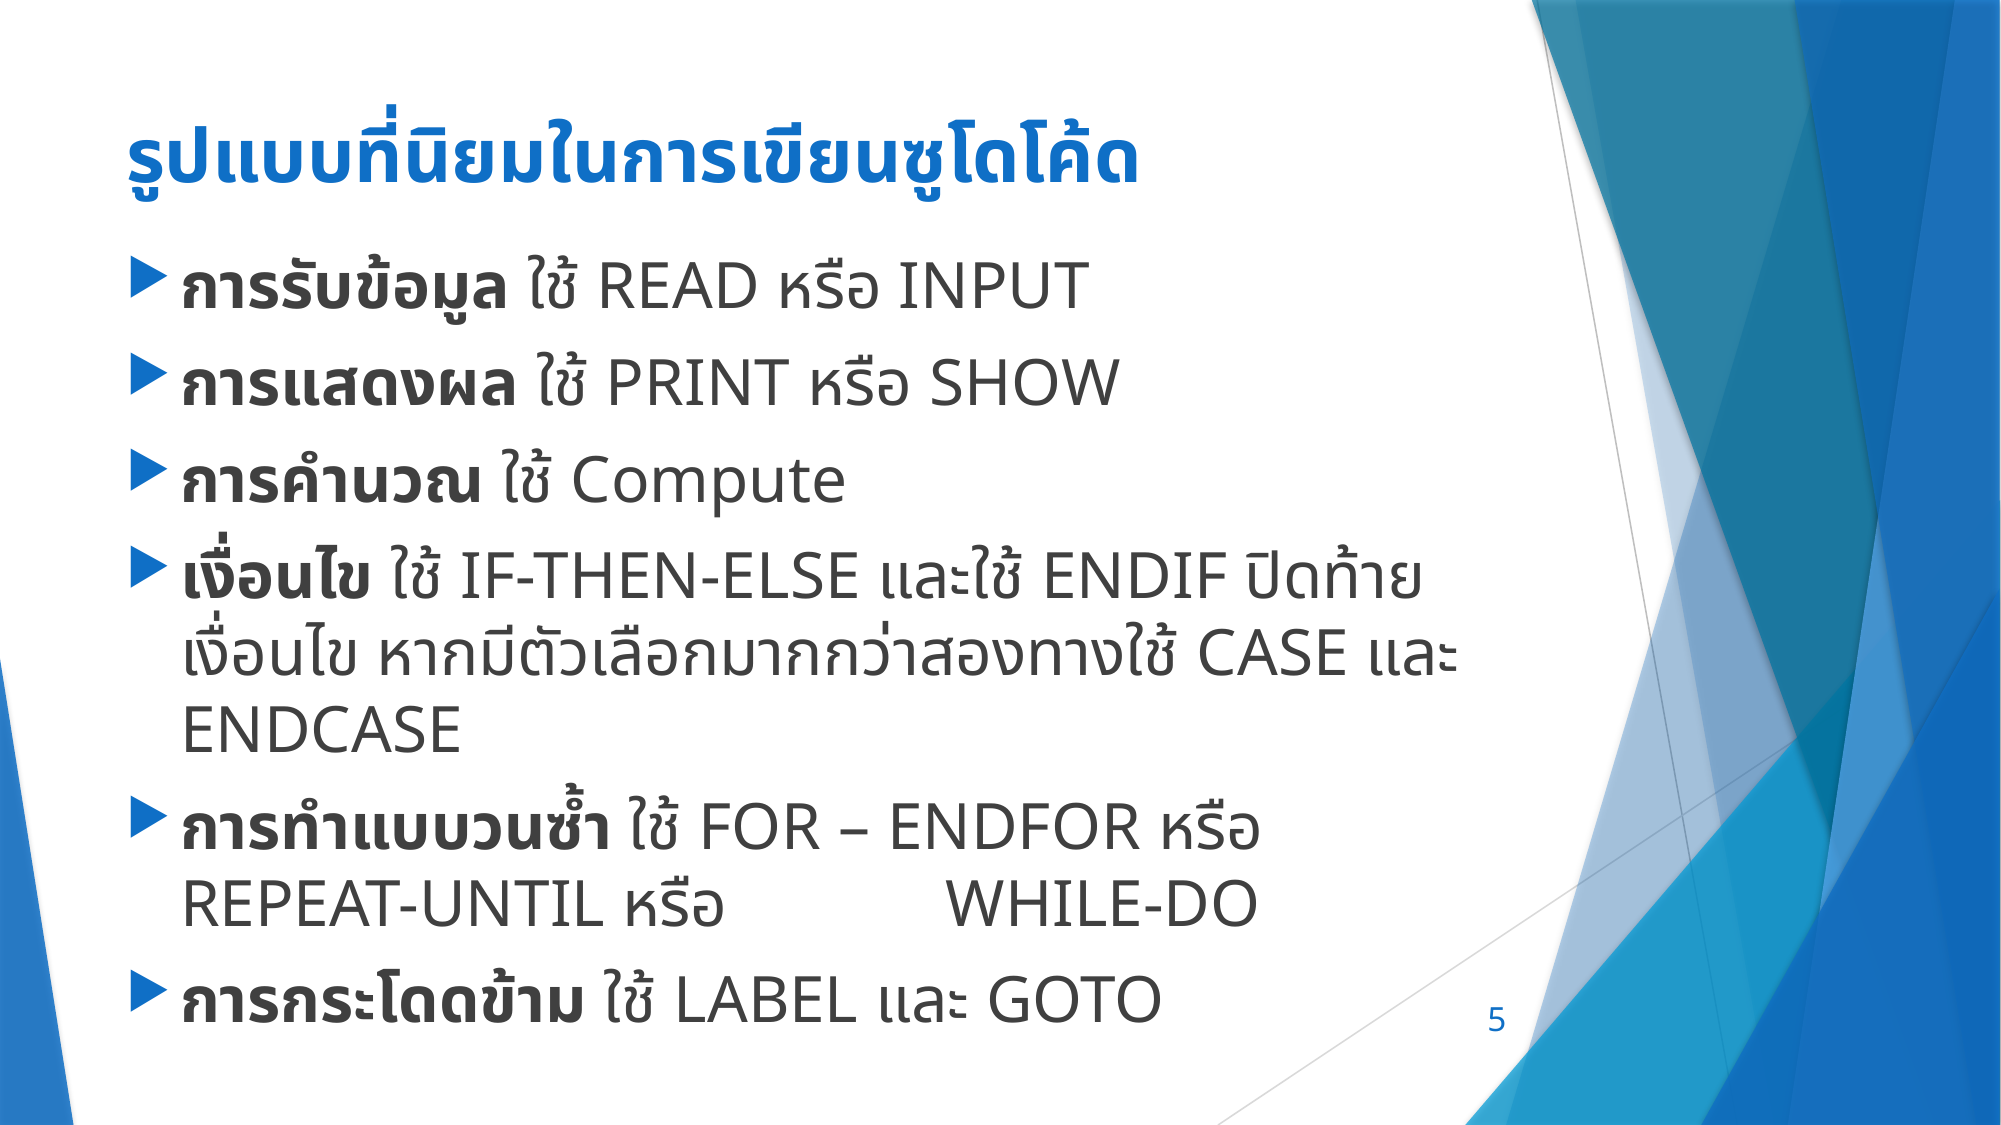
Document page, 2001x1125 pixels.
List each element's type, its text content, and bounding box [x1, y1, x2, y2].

slide_number 5 [1409, 991, 1522, 1051]
title รูปแบบที่นิยมในการเขียนซูโดโค้ด [111, 99, 1522, 237]
list การรับข้อมูล ใช้ READ หรือ INPUT การแสดงผล ใช้ PRINT หรือ SHOW การคำนวณ ใช้ Compute เงื่อนไข ใช้ IF-THEN-ELSE และใช้ ENDIF ปิดท้ายเงื่อนไข หากมีตัวเลือกมากกว่าสองทางใช้ CASE และ ENDCASE การทำแบบวนซ้ำ ใช้ FOR – ENDFOR หรือ REPEAT-UNTIL หรือ WHILE-DO การกระโดดข้าม ใช้ LABEL และ GOTO [111, 237, 1522, 1051]
